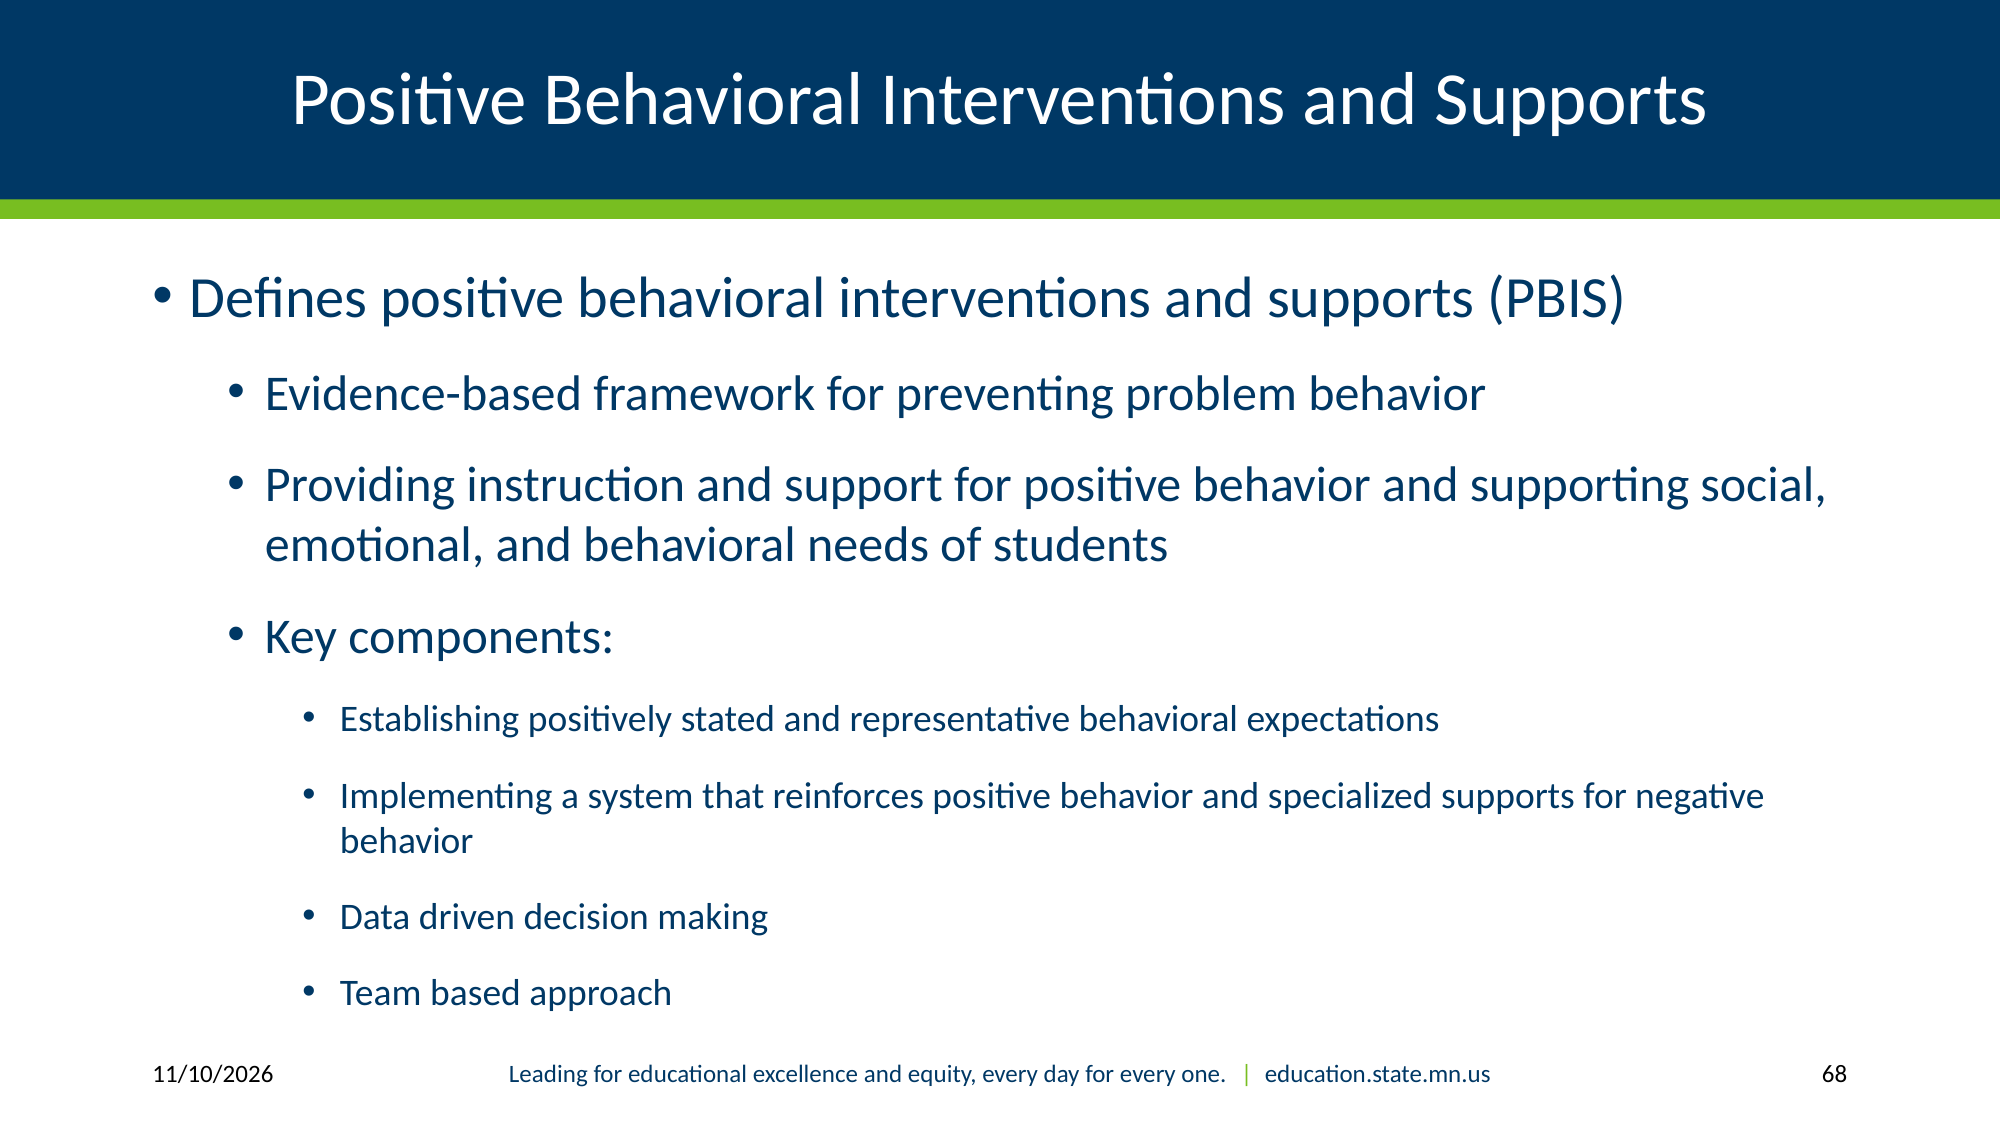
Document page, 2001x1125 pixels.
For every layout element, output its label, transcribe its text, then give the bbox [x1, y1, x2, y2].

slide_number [137, 1042, 361, 1103]
title Positive Behavioral Interventions and Supports [137, 24, 1863, 175]
footer Leading for educational excellence and equity, every day for every one. | education.state.mn.us [473, 1042, 1527, 1103]
slide_number 68 [1622, 1042, 1863, 1103]
list Defines positive behavioral interventions and supports (PBIS) Evidence-based framework for preventing problem behavior Providing instruction and support for positive behavior and supporting social, emotional, and behavioral needs of students Key components: Establishing positively stated and representative behavioral expectations Implementing a system that reinforces positive behavior and specialized supports for negative behavior Data driven decision making Team based approach [137, 251, 1863, 1043]
